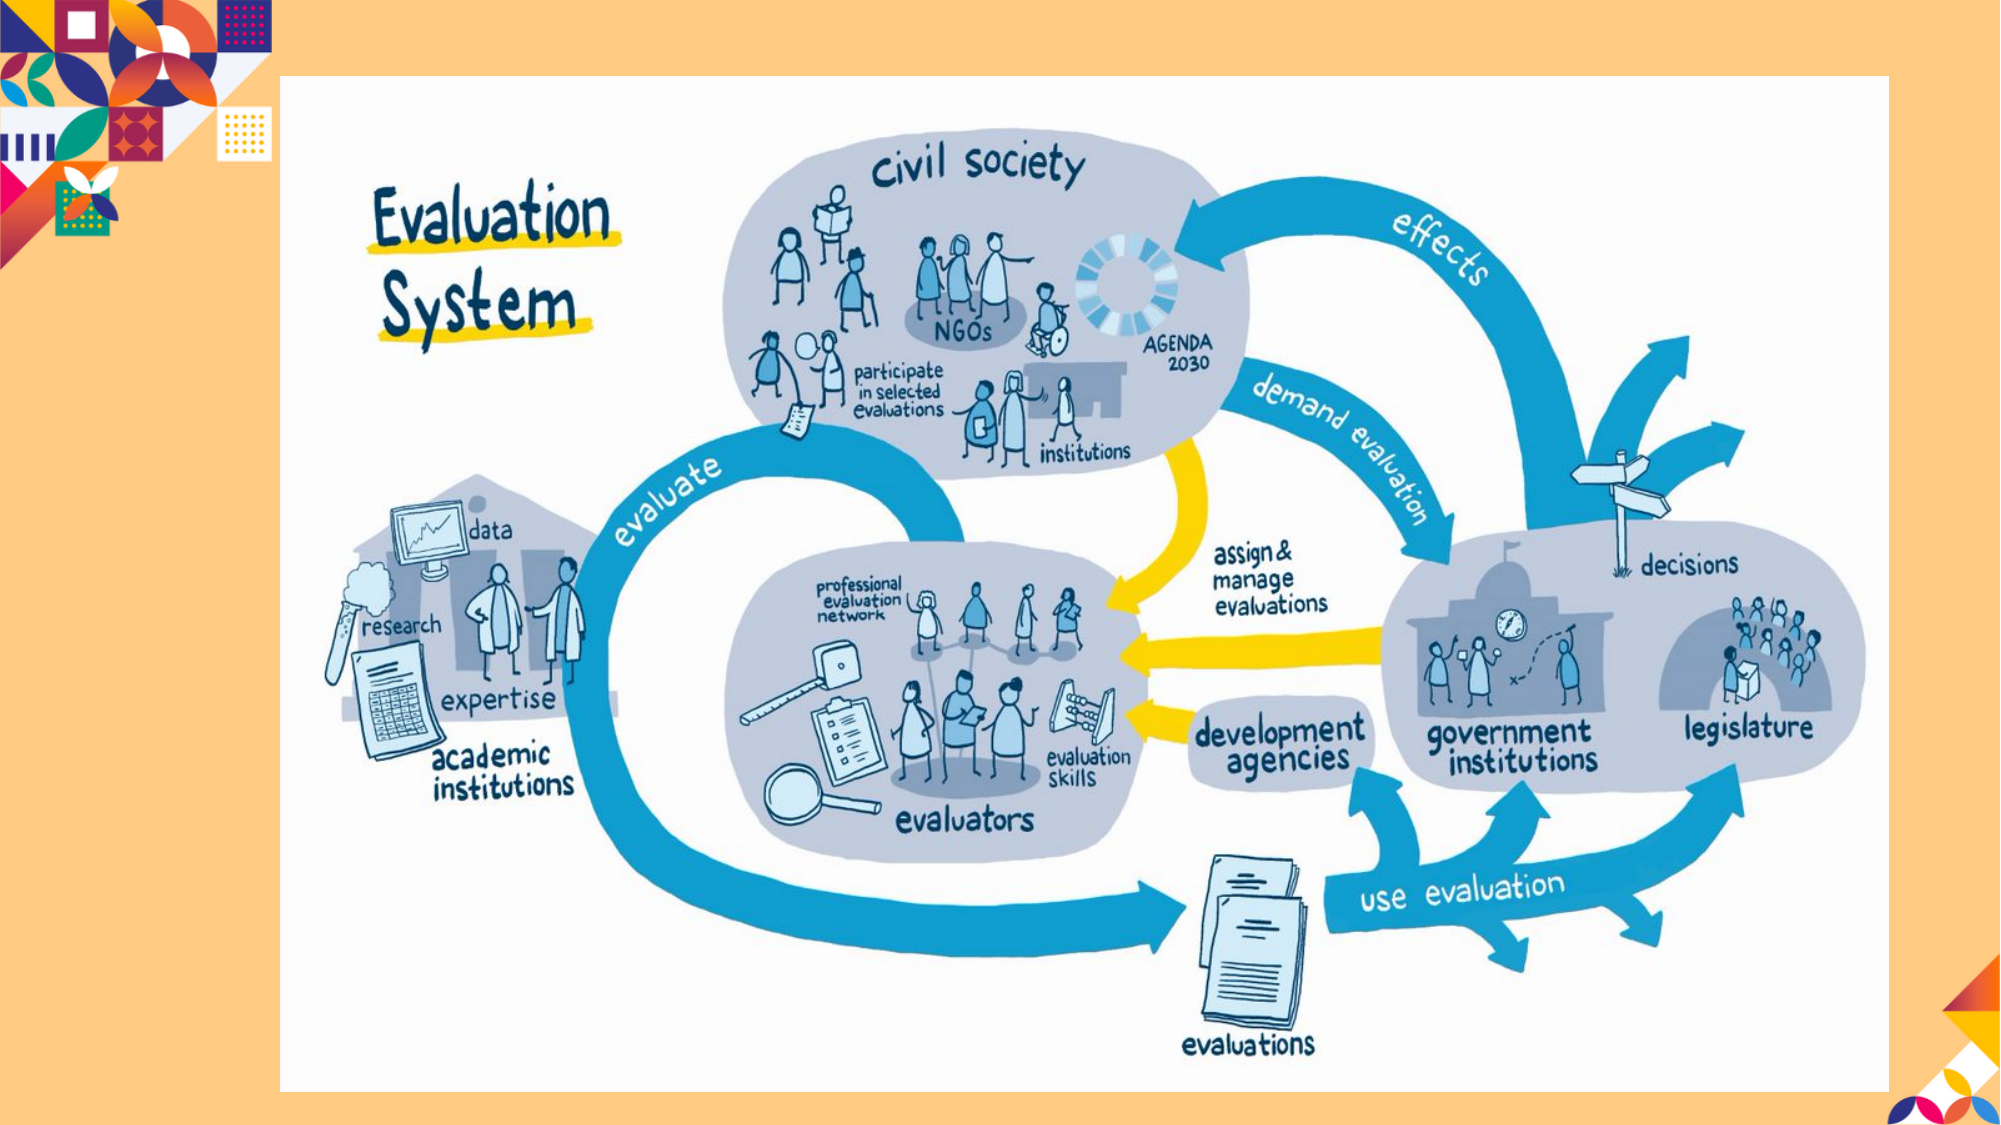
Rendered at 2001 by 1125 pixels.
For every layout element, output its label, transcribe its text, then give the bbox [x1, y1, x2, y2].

picture [0, 0, 2000, 1125]
title TITLE… [351, 36, 1918, 171]
